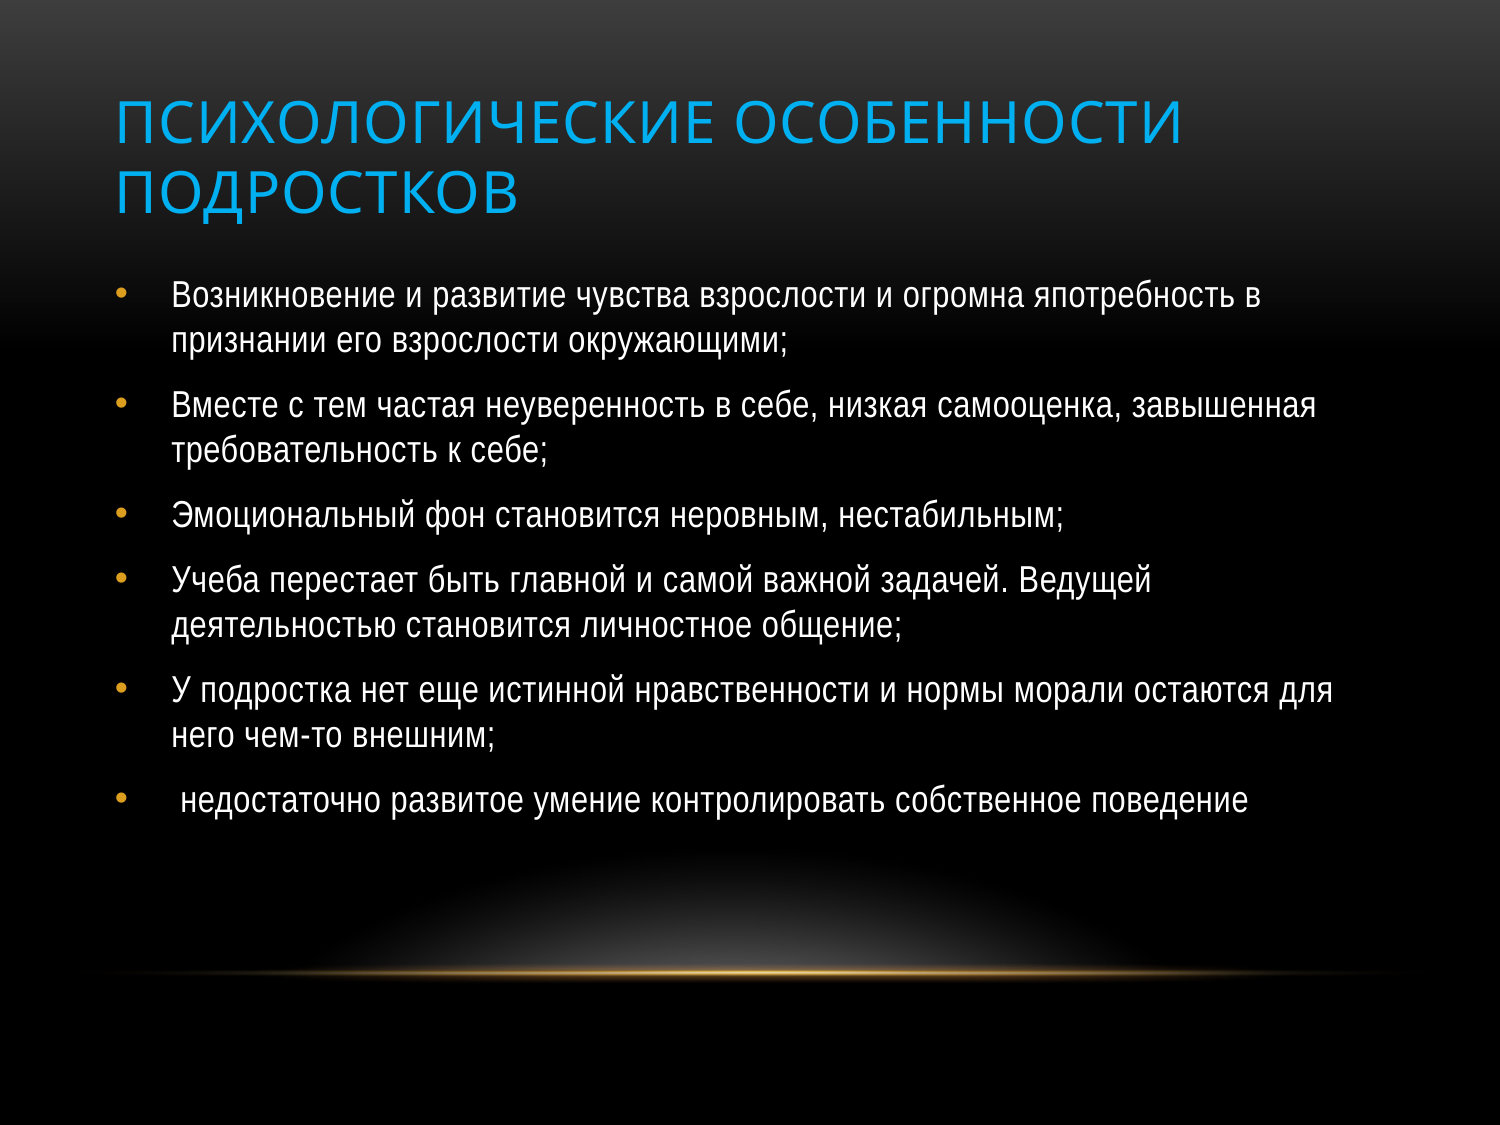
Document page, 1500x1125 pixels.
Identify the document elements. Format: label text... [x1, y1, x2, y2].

picture [0, 0, 1500, 1125]
title Психологические особенности подростков [99, 45, 1400, 233]
list Возникновение и развитие чувства взрослости и огромна япотребность в признании его взрослости окружающими; Вместе с тем частая неуверенность в себе, низкая самооценка, завышенная требовательность к себе; Эмоциональный фон становится неровным, нестабильным; Учеба перестает быть главной и самой важной задачей. Ведущей деятельностью становится личностное общение; У подростка нет еще истинной нравственности и нормы морали остаются для него чем-то внешним; недостаточно развитое умение контролировать собственное поведение [99, 262, 1400, 938]
